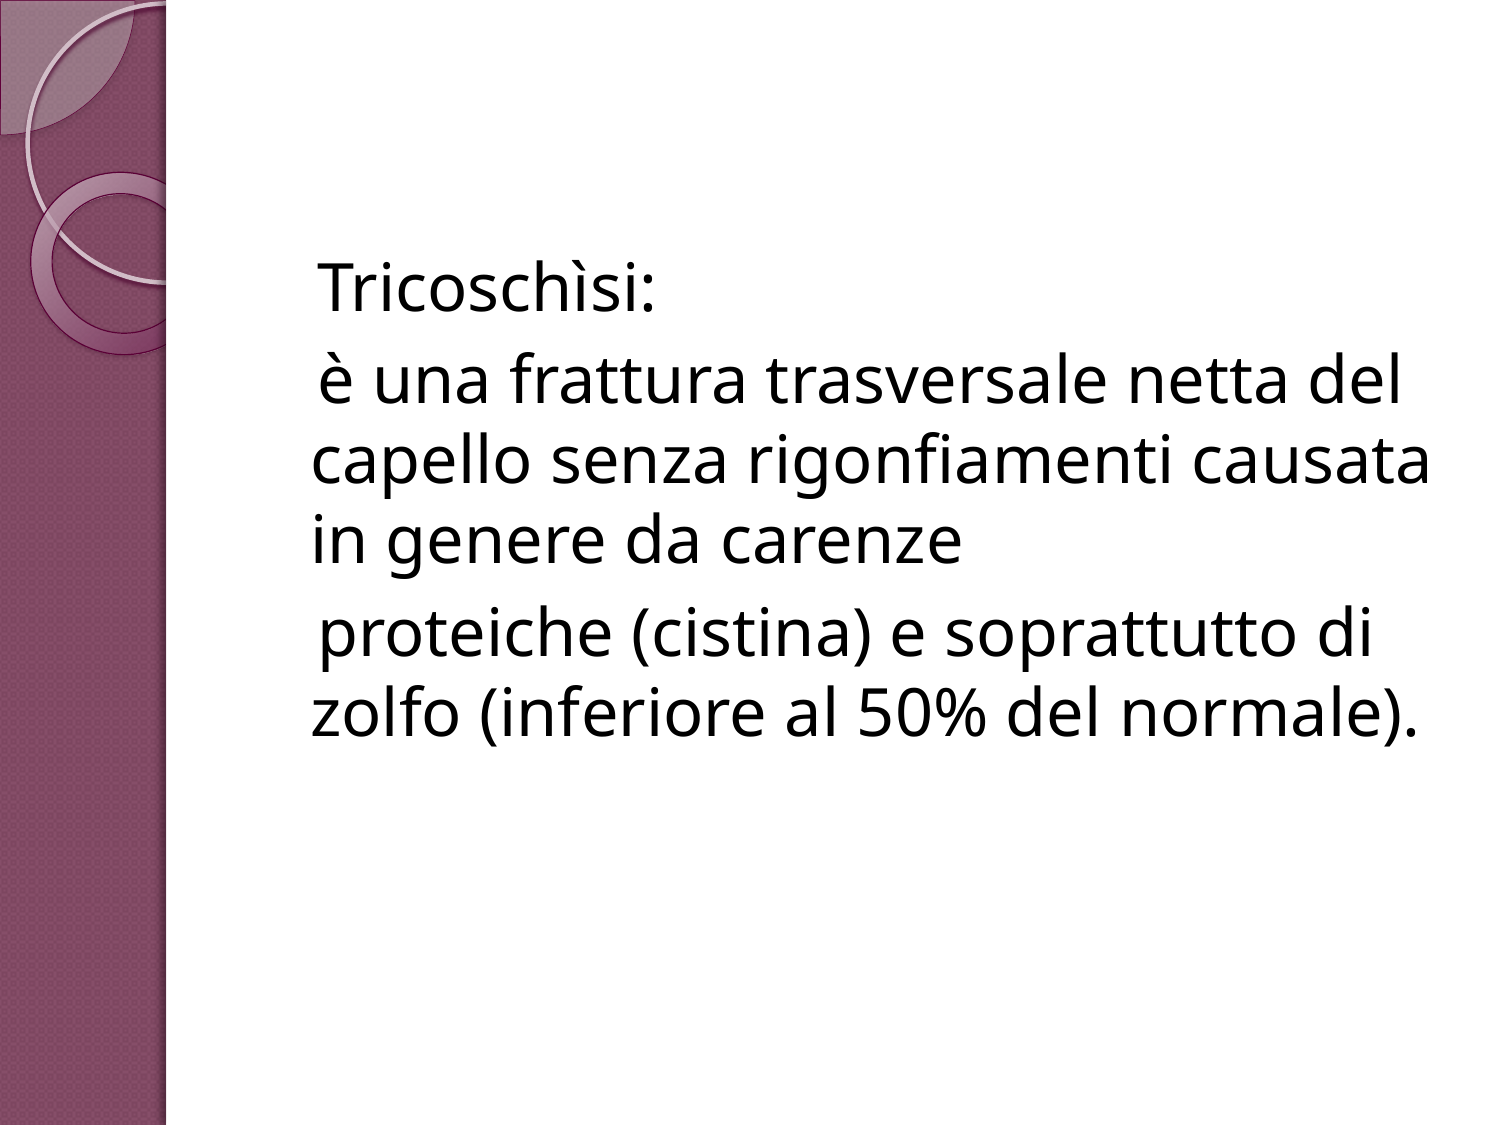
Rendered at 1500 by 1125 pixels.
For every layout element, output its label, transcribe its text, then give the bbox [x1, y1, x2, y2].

list Tricoschìsi: è una frattura trasversale netta del capello senza rigonfiamenti causata in genere da carenze proteiche (cistina) e soprattutto di zolfo (inferiore al 50% del normale). [235, 237, 1466, 1025]
